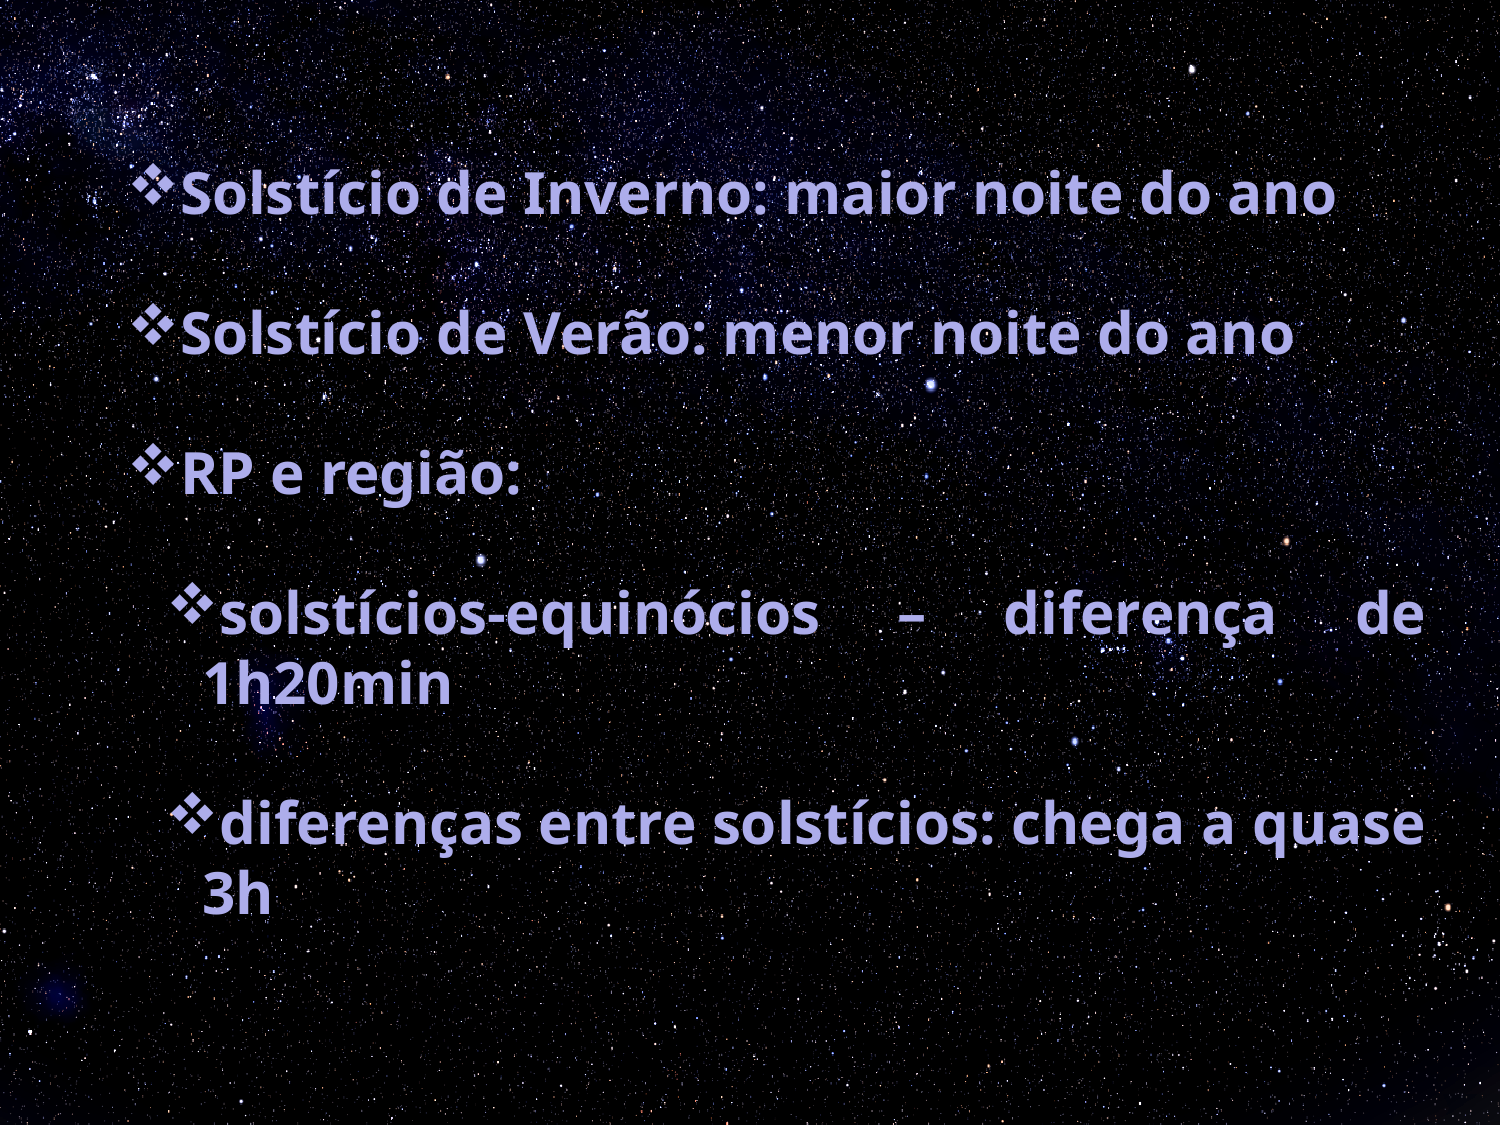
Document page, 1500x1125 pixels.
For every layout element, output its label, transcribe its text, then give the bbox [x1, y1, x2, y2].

text_box Solstício de Inverno: maior noite do ano Solstício de Verão: menor noite do ano RP e região: solstícios-equinócios – diferença de 1h20min diferenças entre solstícios: chega a quase 3h [112, 148, 1442, 1004]
picture [0, 0, 1500, 1125]
